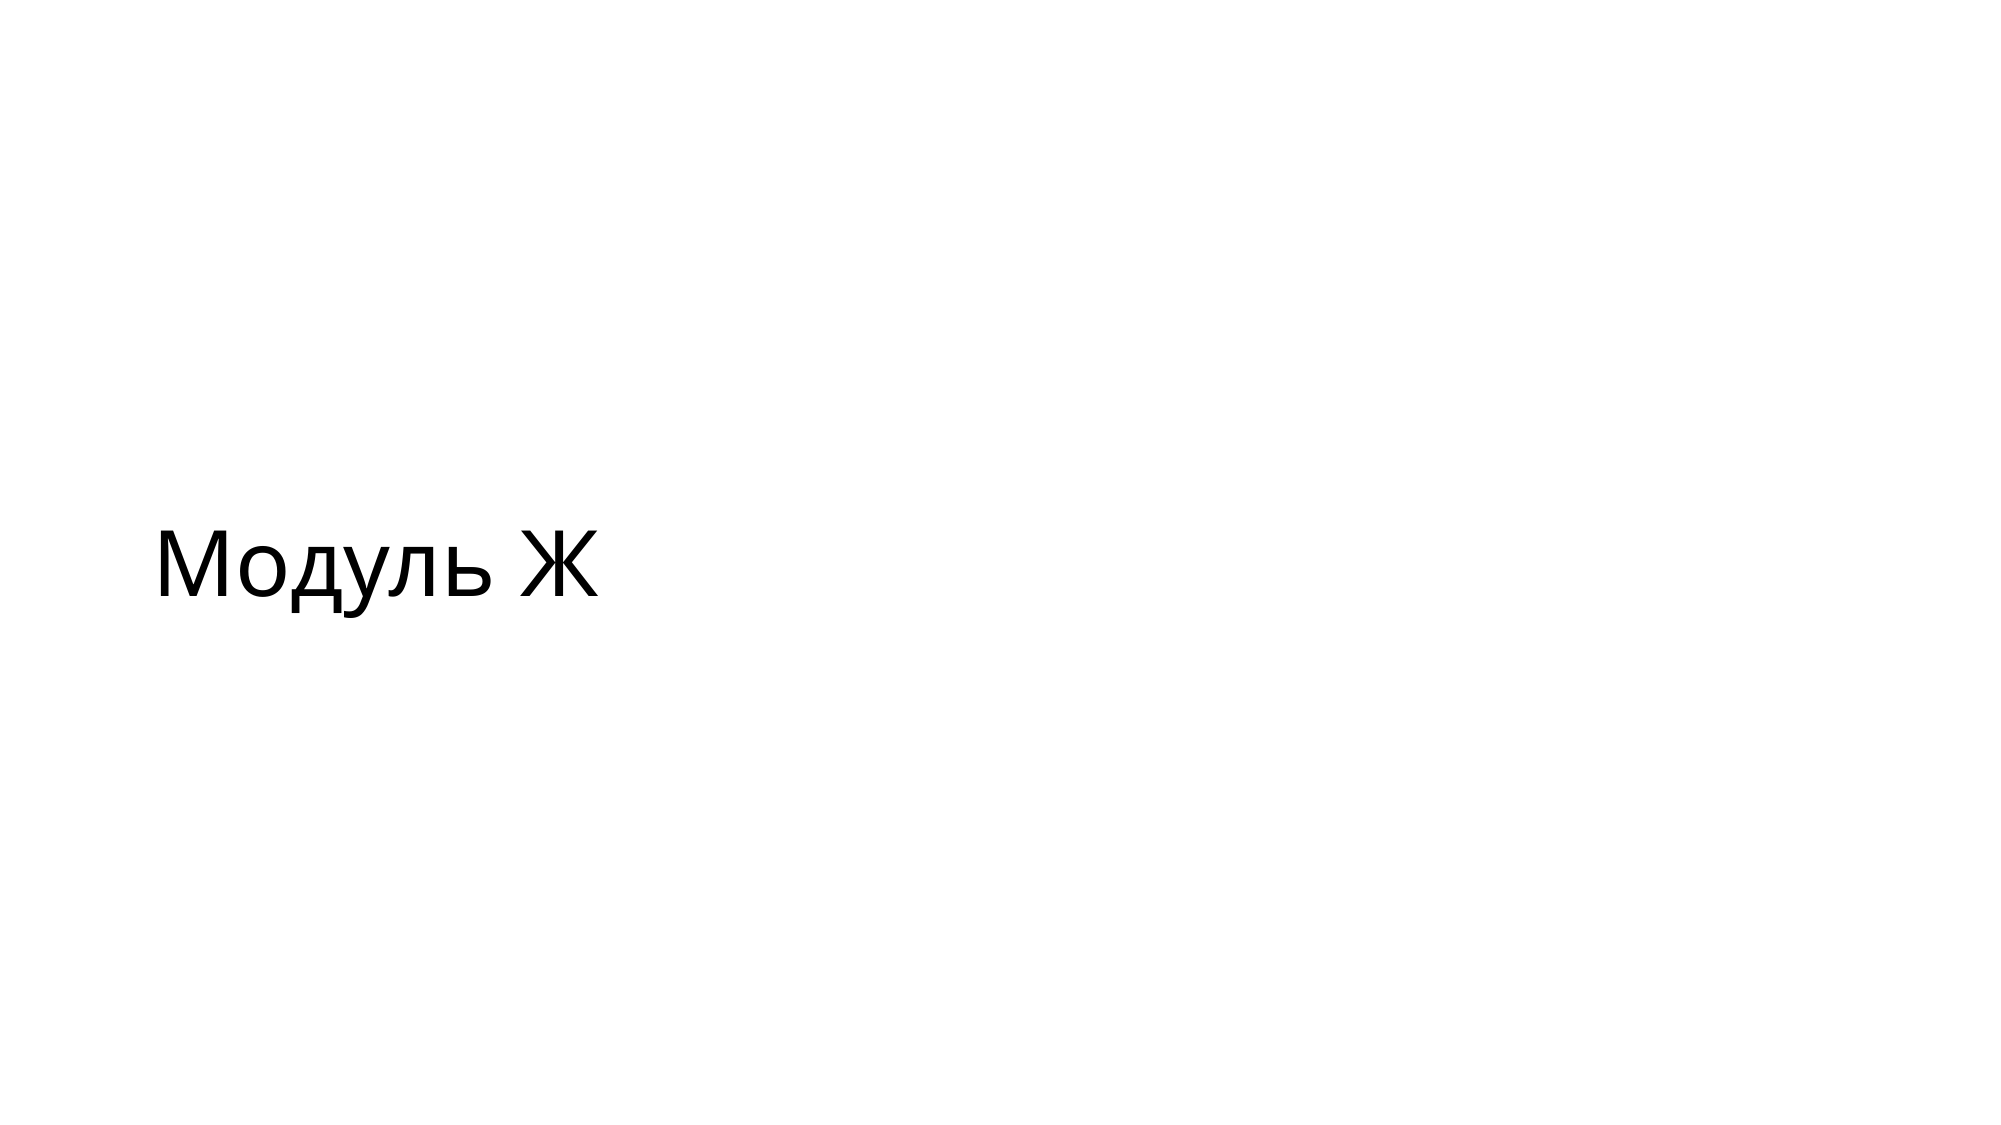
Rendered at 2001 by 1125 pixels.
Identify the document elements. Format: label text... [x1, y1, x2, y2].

text_box Модуль Ж [137, 509, 1863, 1125]
